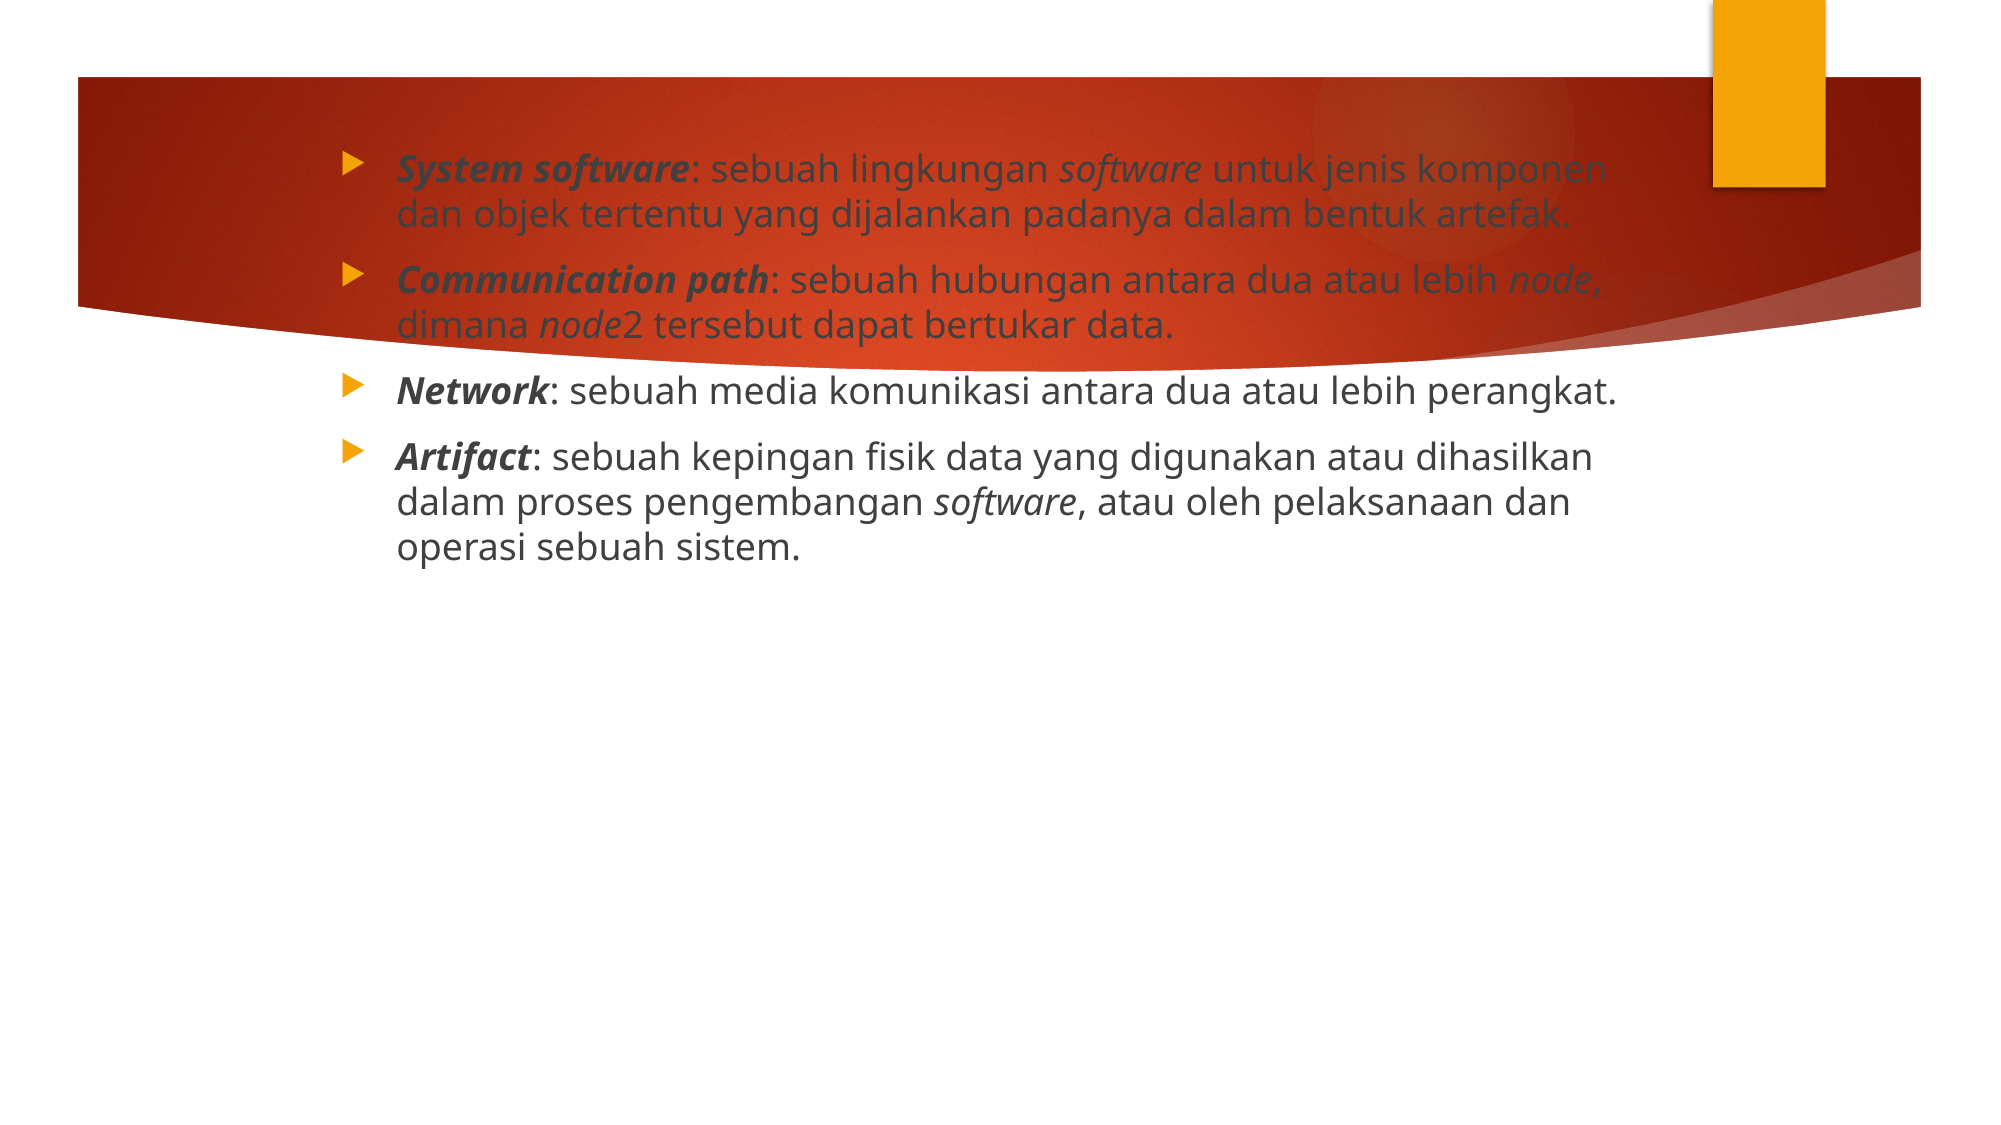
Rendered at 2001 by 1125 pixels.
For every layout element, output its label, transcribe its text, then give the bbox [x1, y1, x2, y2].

list System software: sebuah lingkungan software untuk jenis komponen dan objek tertentu yang dijalankan padanya dalam bentuk artefak. Communication path: sebuah hubungan antara dua atau lebih node, dimana node2 tersebut dapat bertukar data. Network: sebuah media komunikasi antara dua atau lebih perangkat. Artifact: sebuah kepingan fisik data yang digunakan atau dihasilkan dalam proses pengembangan software, atau oleh pelaksanaan dan operasi sebuah sistem. [324, 137, 1675, 986]
